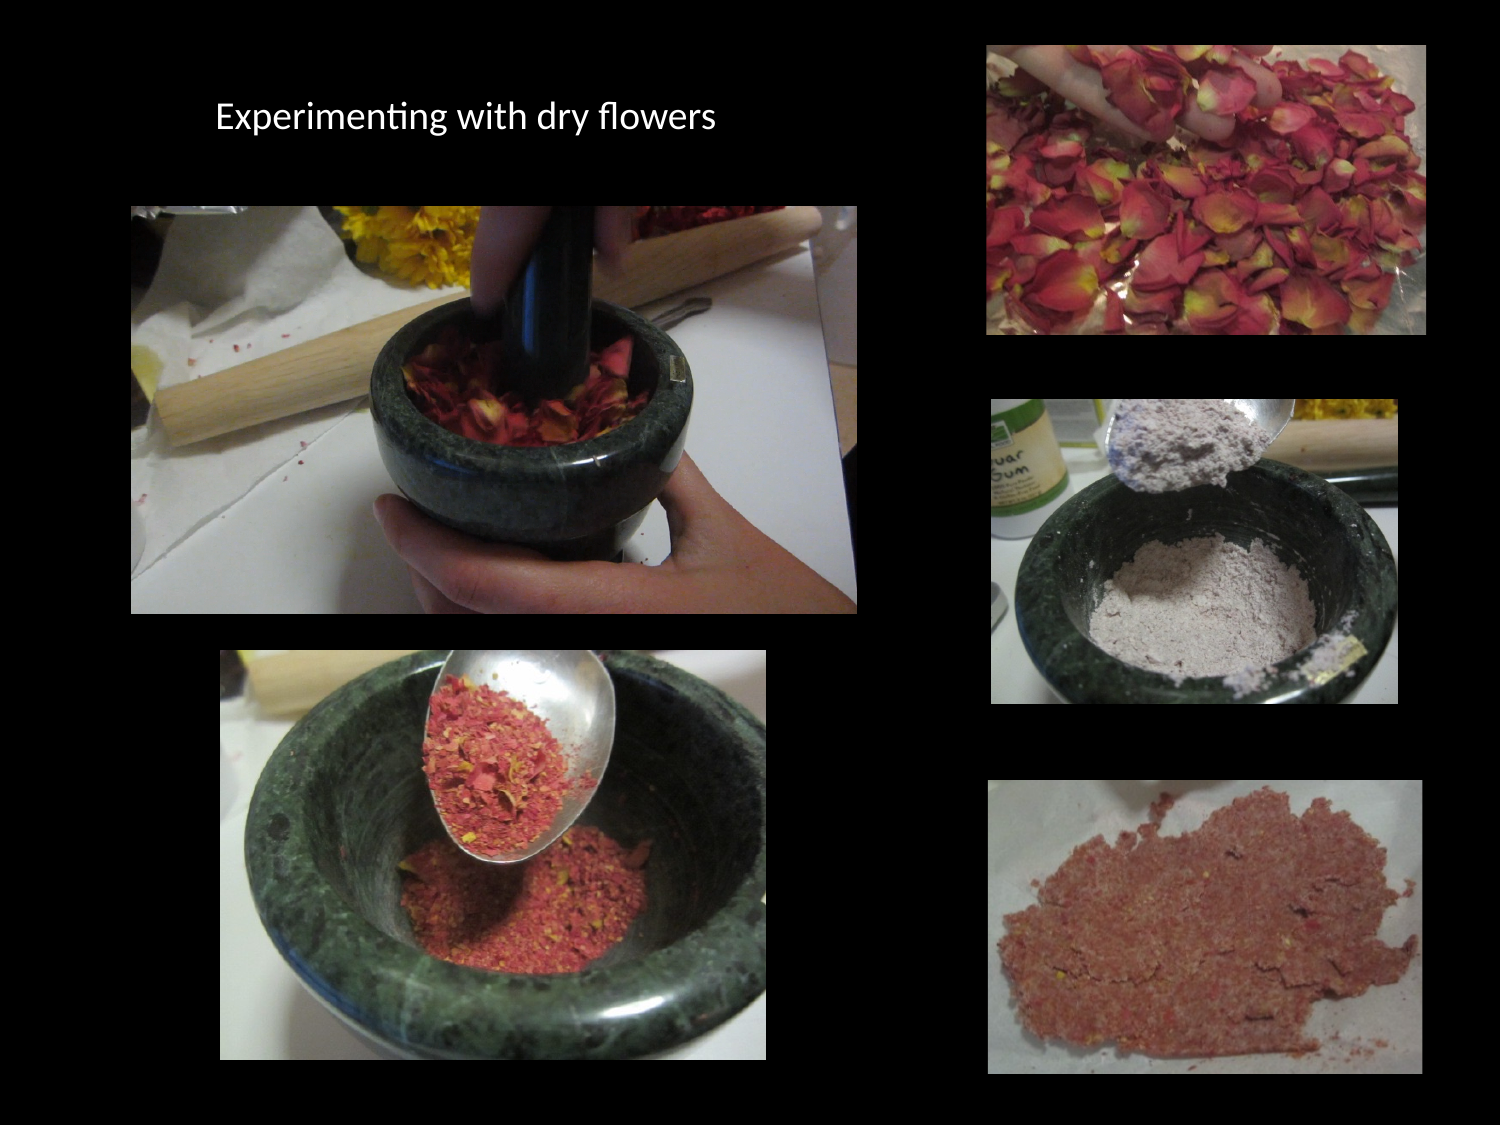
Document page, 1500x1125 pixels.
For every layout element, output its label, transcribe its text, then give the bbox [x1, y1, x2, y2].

picture [990, 398, 1398, 705]
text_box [130, 205, 858, 615]
title Experimenting with dry flowers [75, 45, 858, 183]
picture [219, 650, 766, 1061]
picture [987, 780, 1423, 1074]
picture [986, 44, 1427, 335]
